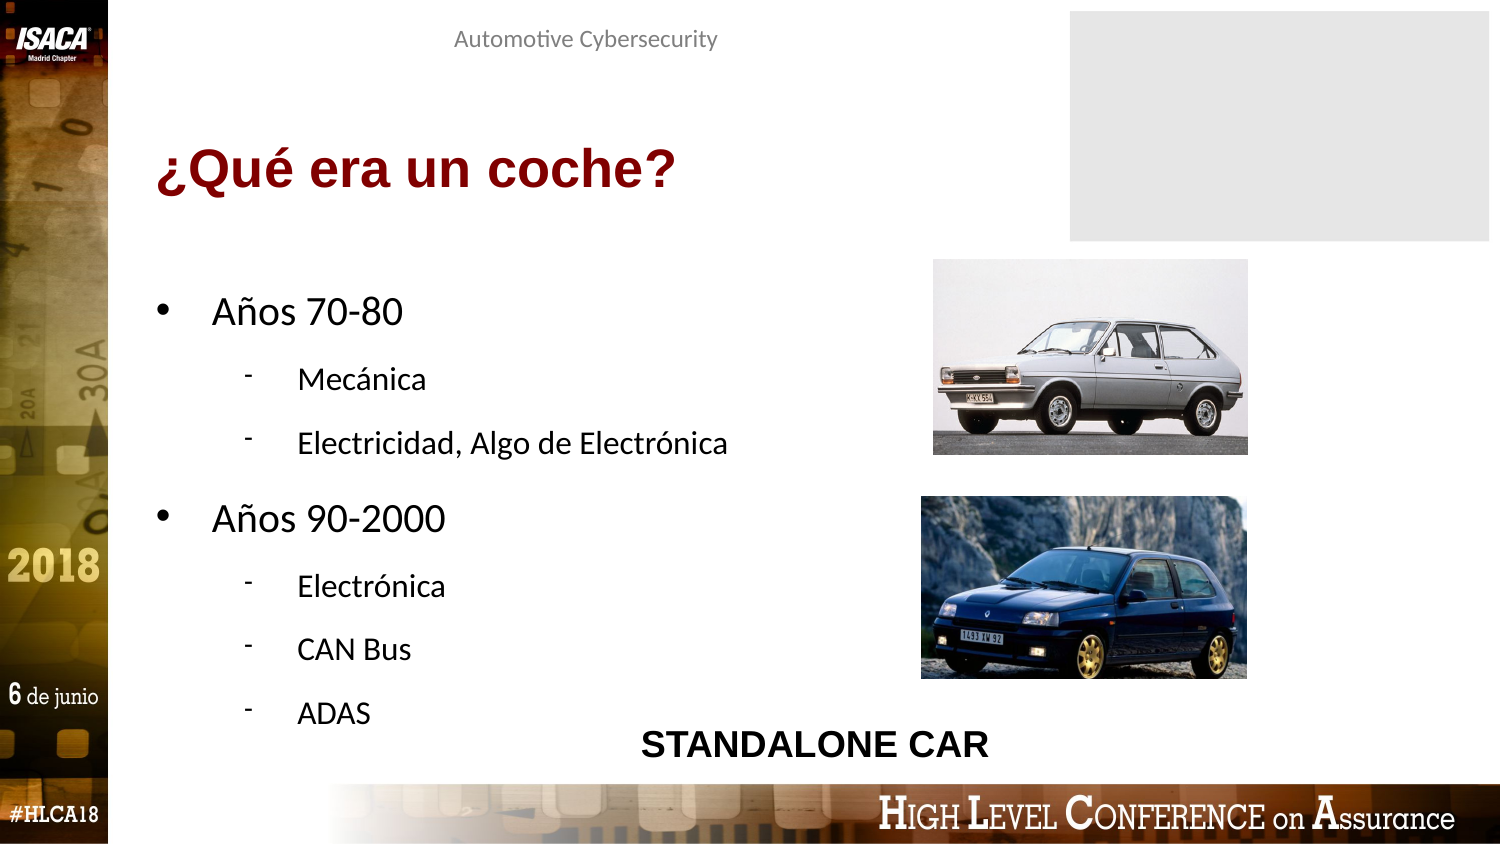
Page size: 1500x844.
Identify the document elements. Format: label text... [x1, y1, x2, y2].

text_box Años 70-80 Mecánica Electricidad, Algo de Electrónica Años 90-2000 Electrónica CAN Bus ADAS [140, 276, 1445, 750]
picture [0, 0, 1500, 844]
text_box Automotive Cybersecurity [140, 15, 1032, 61]
text_box STANDALONE CAR [625, 712, 1106, 770]
text_box ¿Qué era un coche? [140, 77, 1032, 254]
